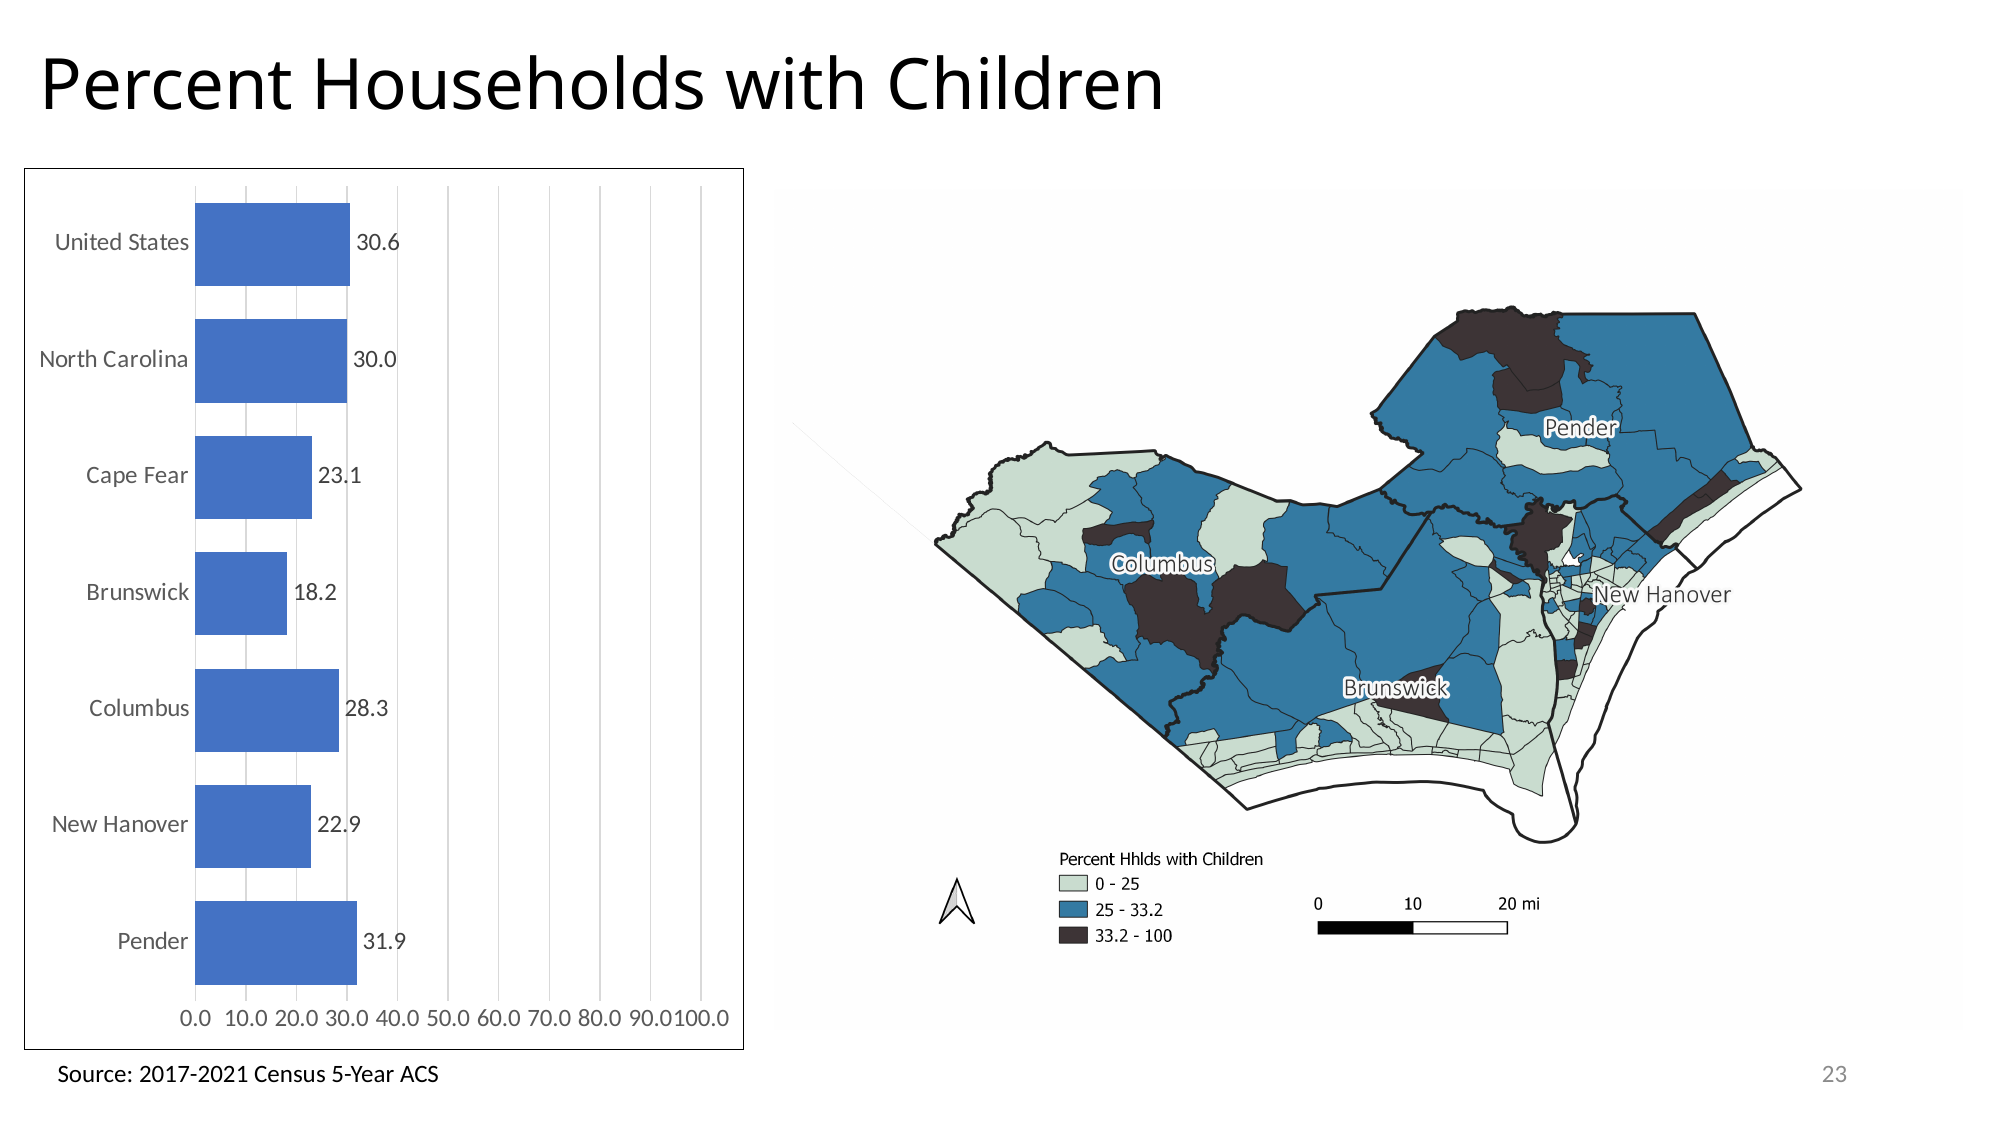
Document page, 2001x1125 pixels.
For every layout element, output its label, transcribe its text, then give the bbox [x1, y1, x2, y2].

text_box Source: 2017-2021 Census 5-Year ACS [42, 1050, 455, 1095]
picture [774, 189, 1963, 1030]
slide_number 23 [1412, 1042, 1863, 1103]
chart [24, 168, 744, 1050]
title Percent Households with Children [24, 5, 1737, 169]
